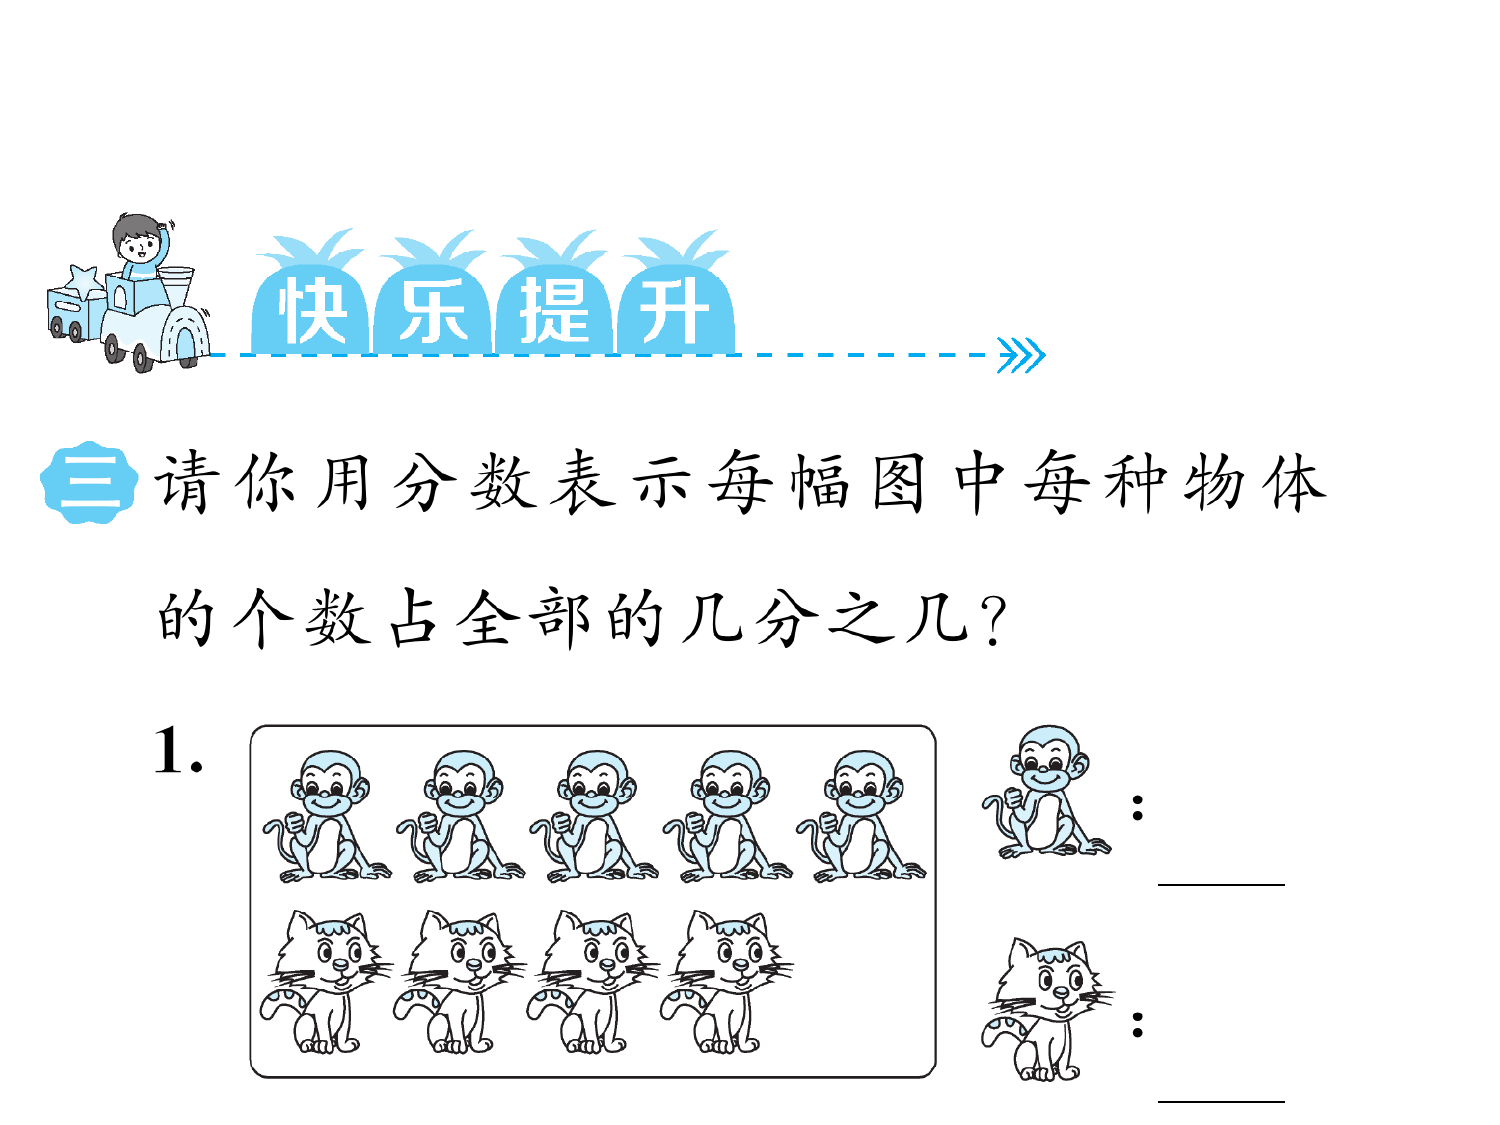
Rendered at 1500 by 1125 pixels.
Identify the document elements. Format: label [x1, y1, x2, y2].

picture [35, 177, 1364, 1122]
